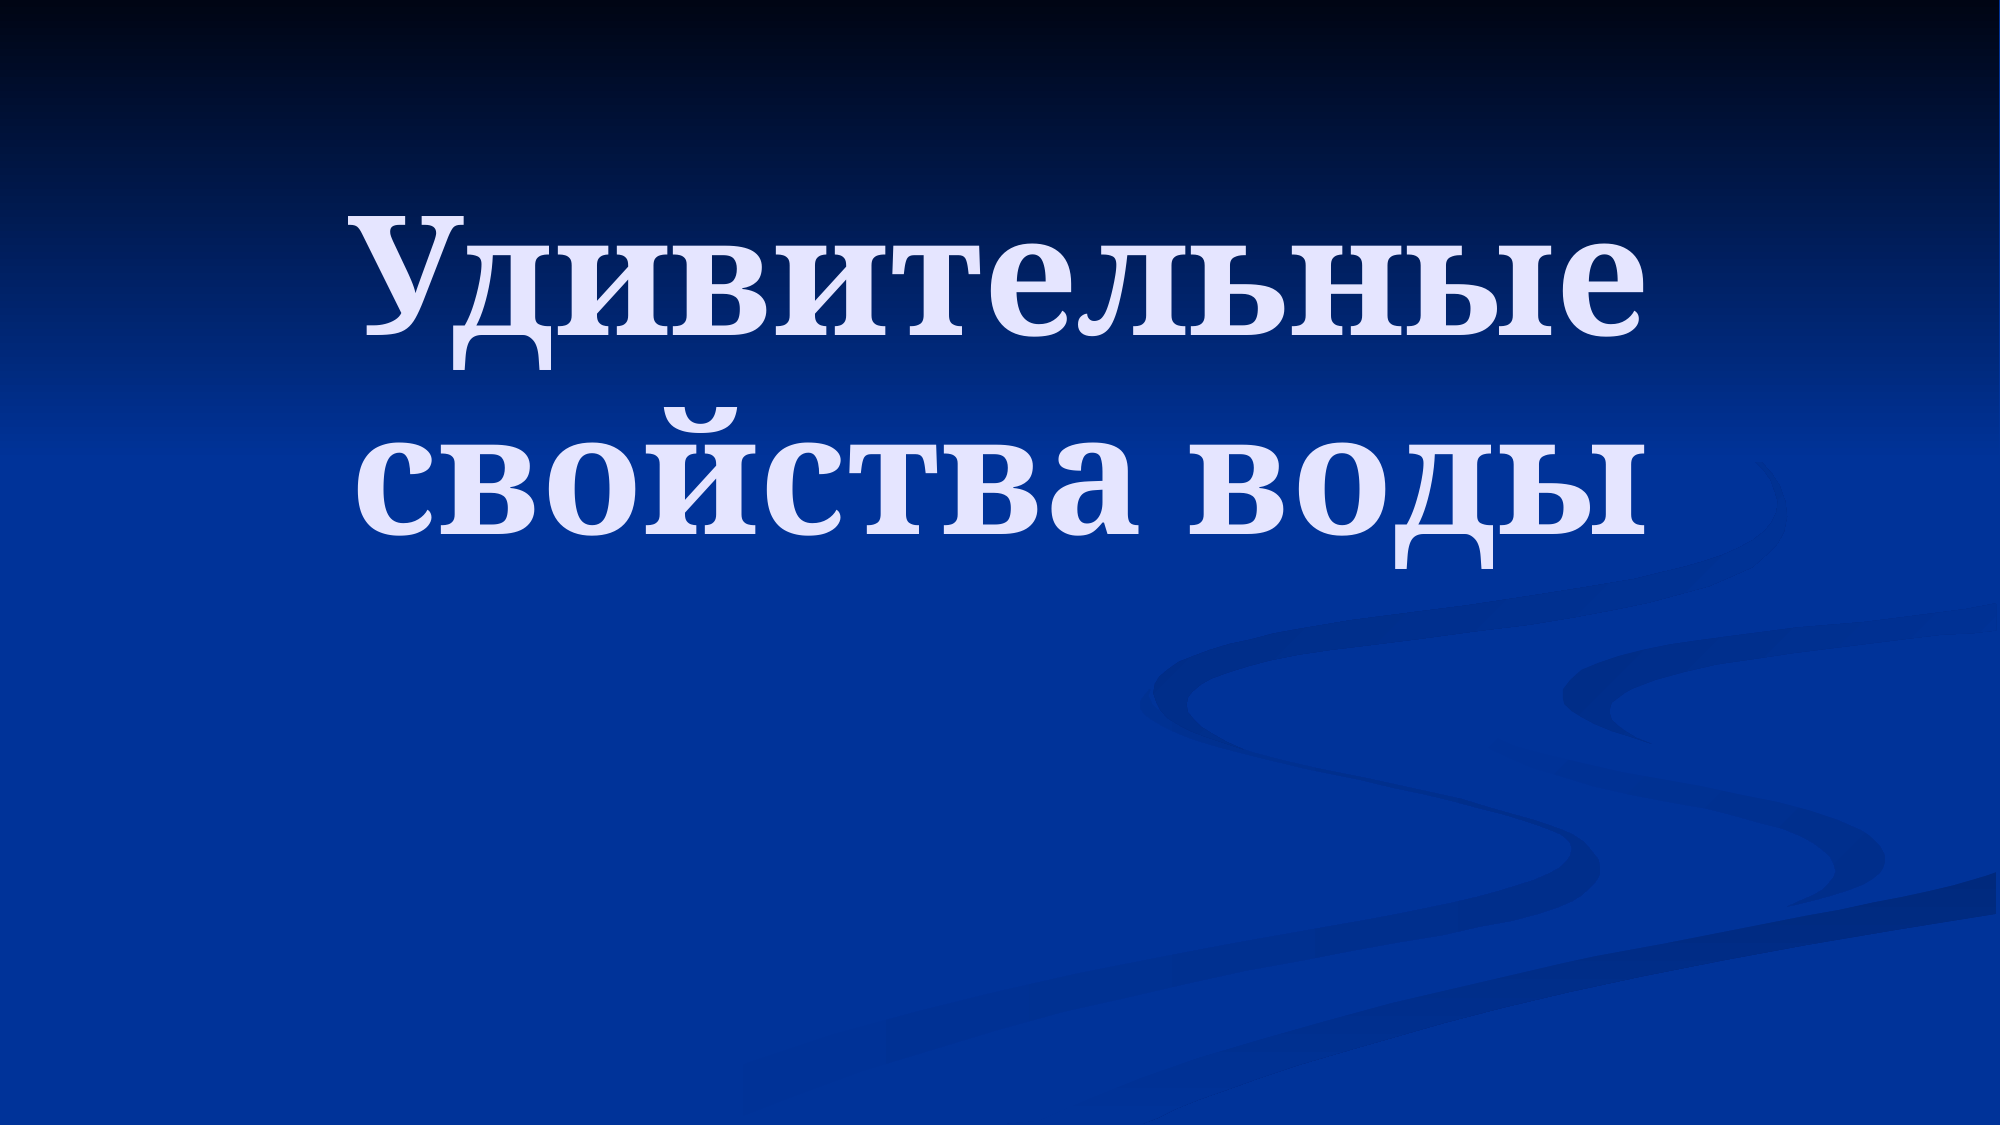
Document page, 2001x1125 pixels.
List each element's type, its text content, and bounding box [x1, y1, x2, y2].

title Удивительные свойства воды [249, 183, 1751, 576]
